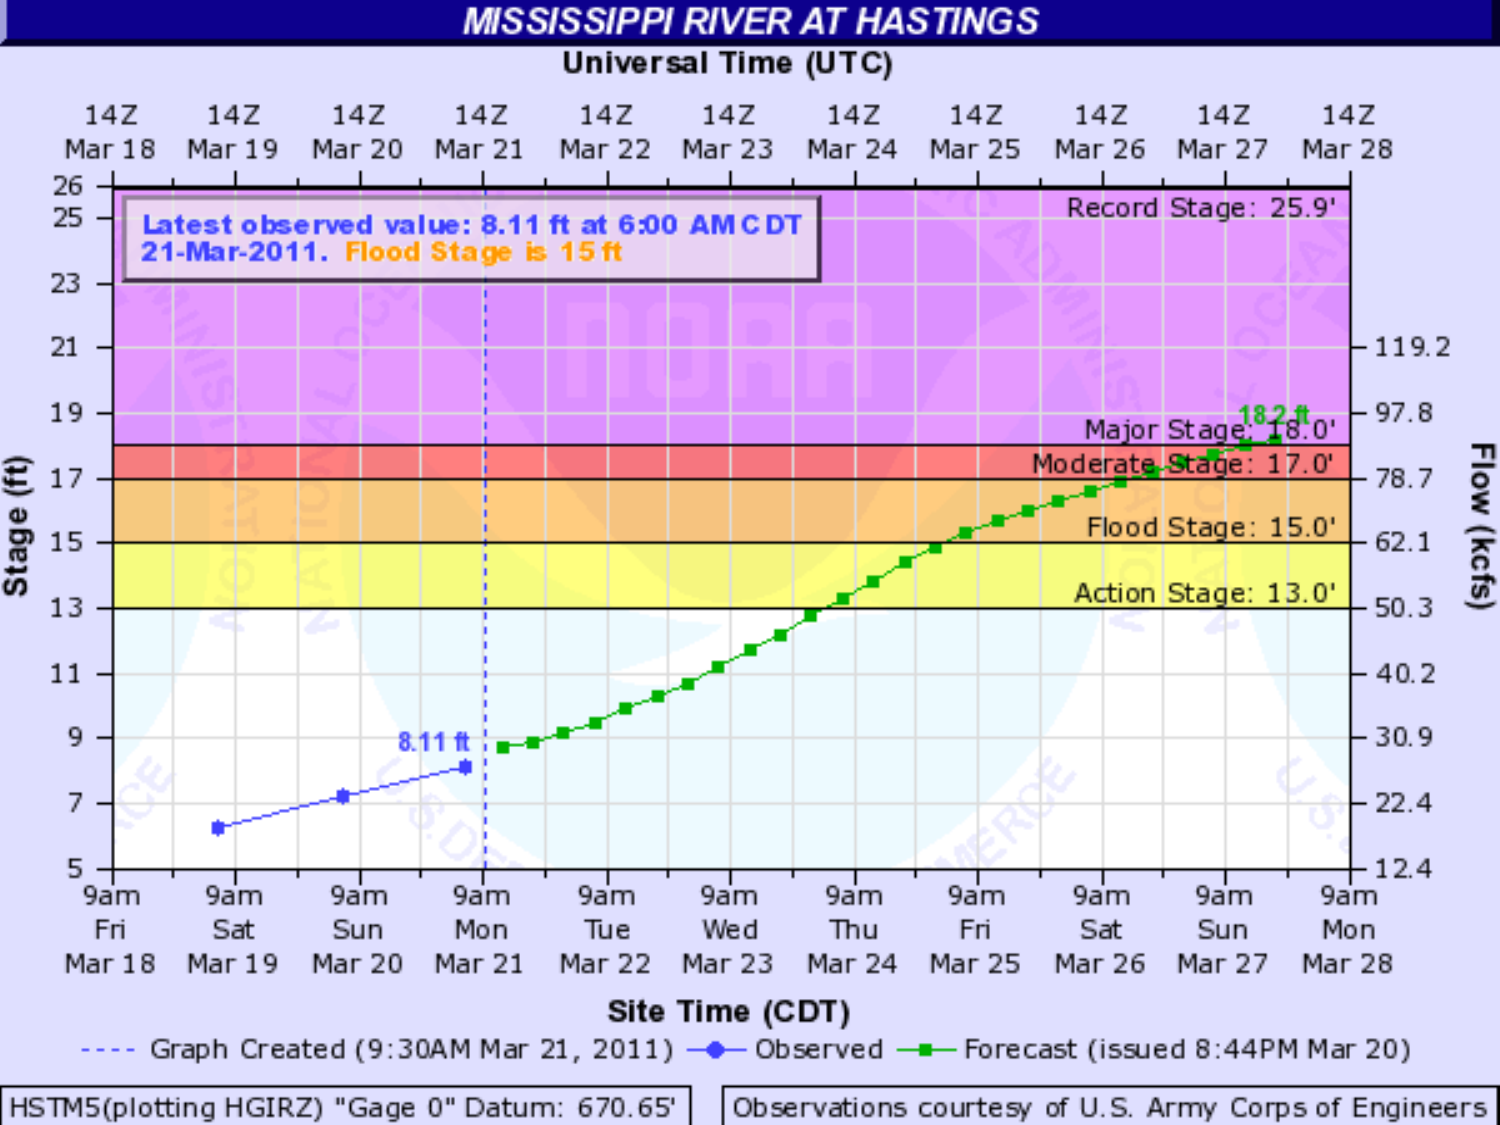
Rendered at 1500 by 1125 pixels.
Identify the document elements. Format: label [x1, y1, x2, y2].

list [0, 0, 1500, 1125]
